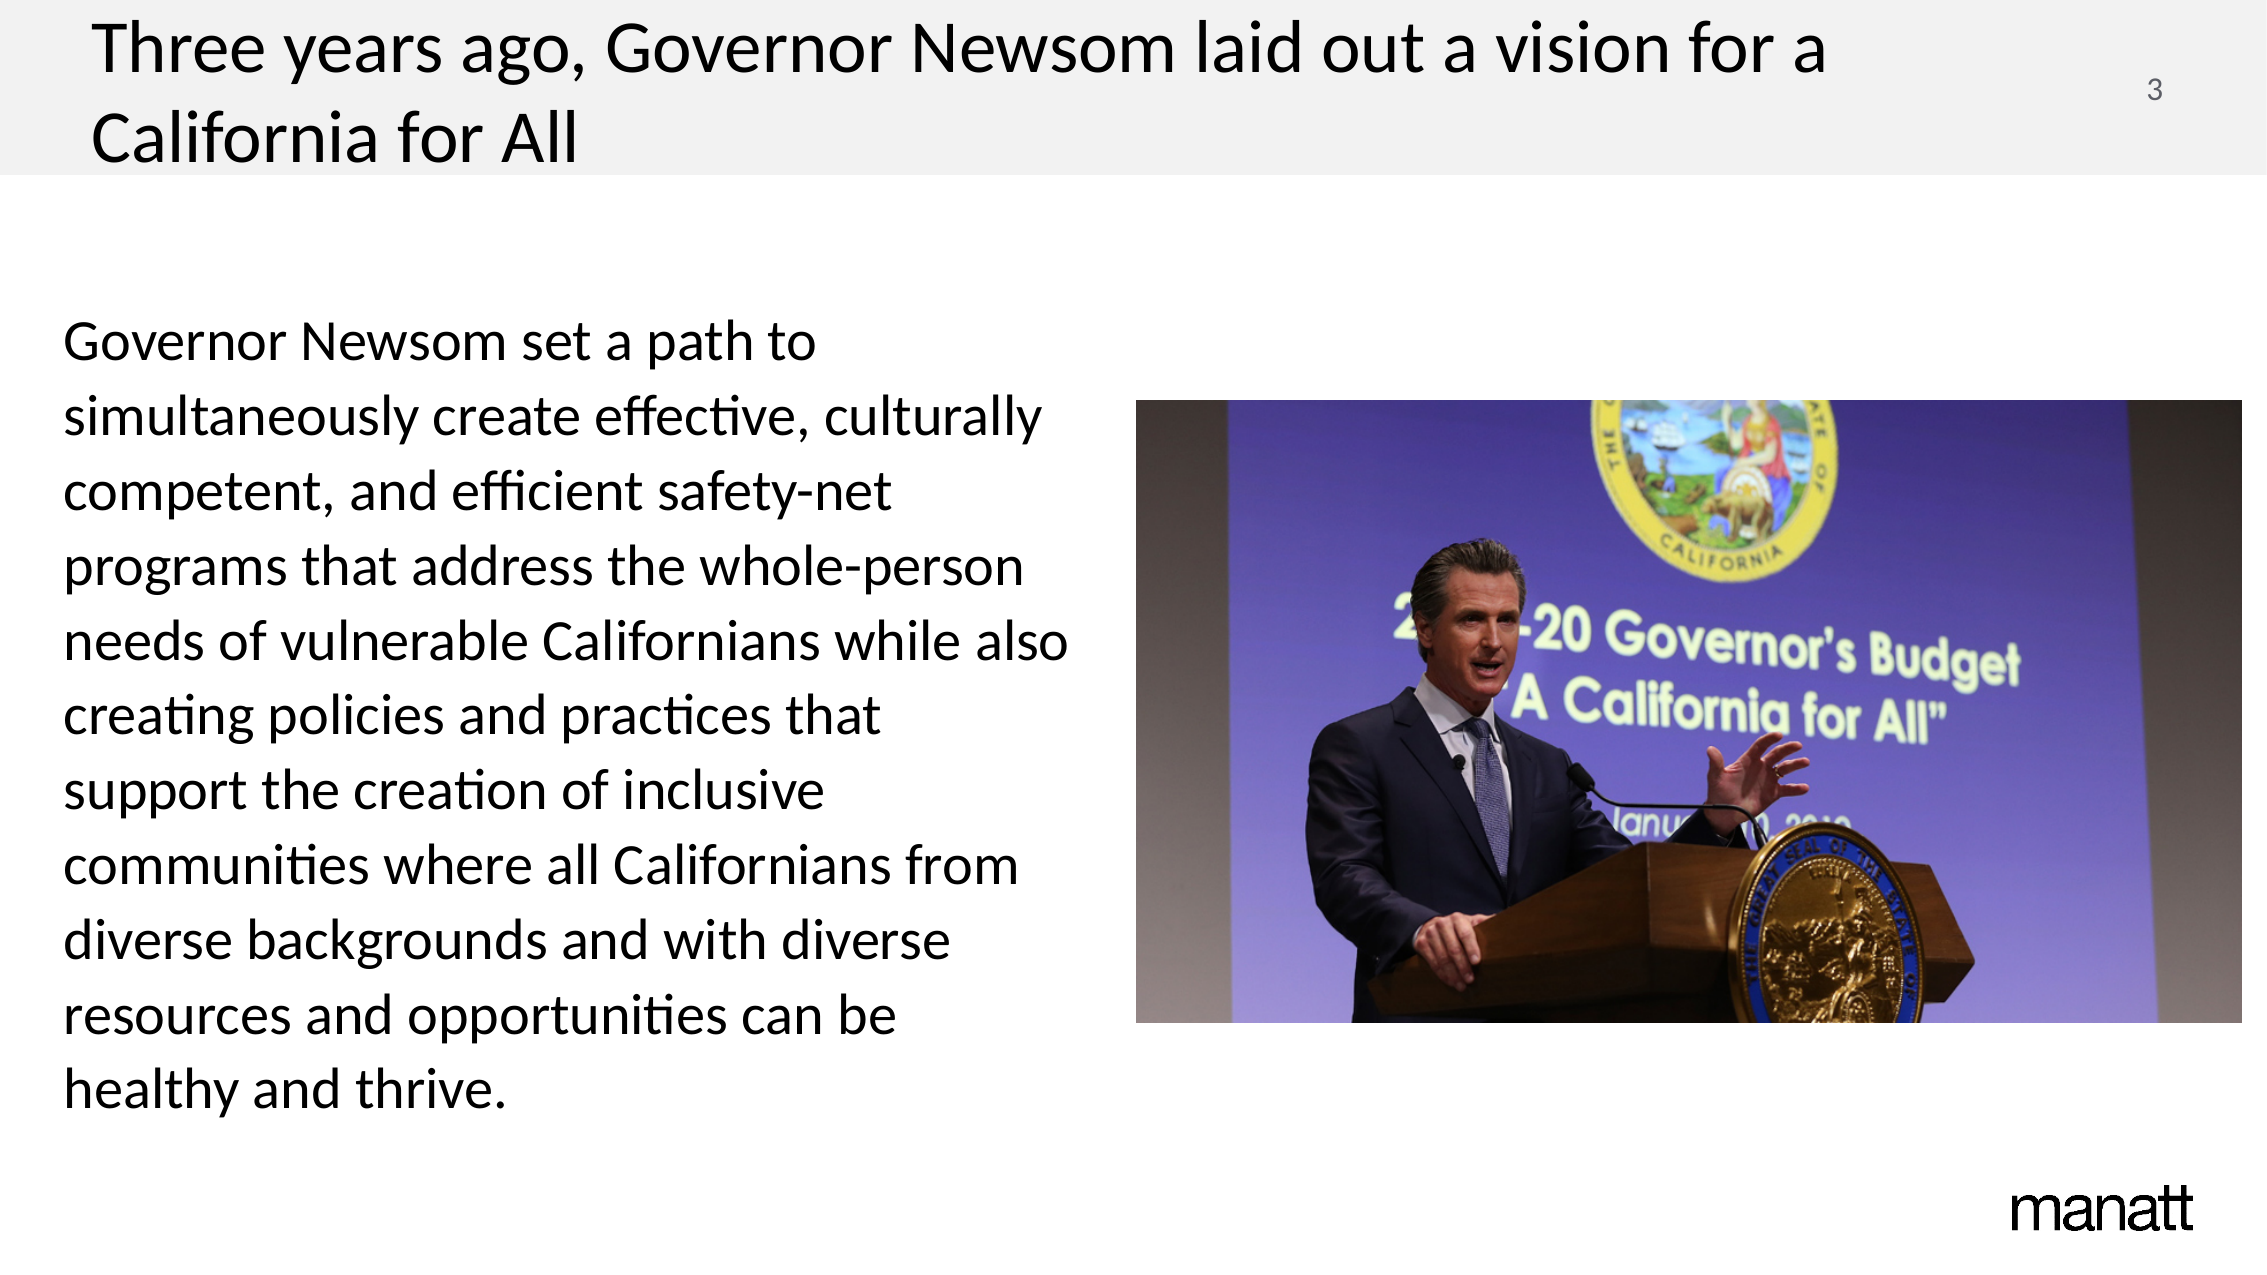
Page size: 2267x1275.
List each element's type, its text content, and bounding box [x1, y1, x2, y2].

title Three years ago, Governor Newsom laid out a vision for a California for All [74, 38, 2103, 137]
picture [2012, 1185, 2193, 1231]
picture [1135, 400, 2243, 1024]
text_box Governor Newsom set a path to simultaneously create effective, culturally competent, and efficient safety-net programs that address the whole-person needs of vulnerable Californians while also creating policies and practices that support the creation of inclusive communities where all Californians from diverse backgrounds and with diverse resources and opportunities can be healthy and thrive. [49, 290, 1089, 1128]
